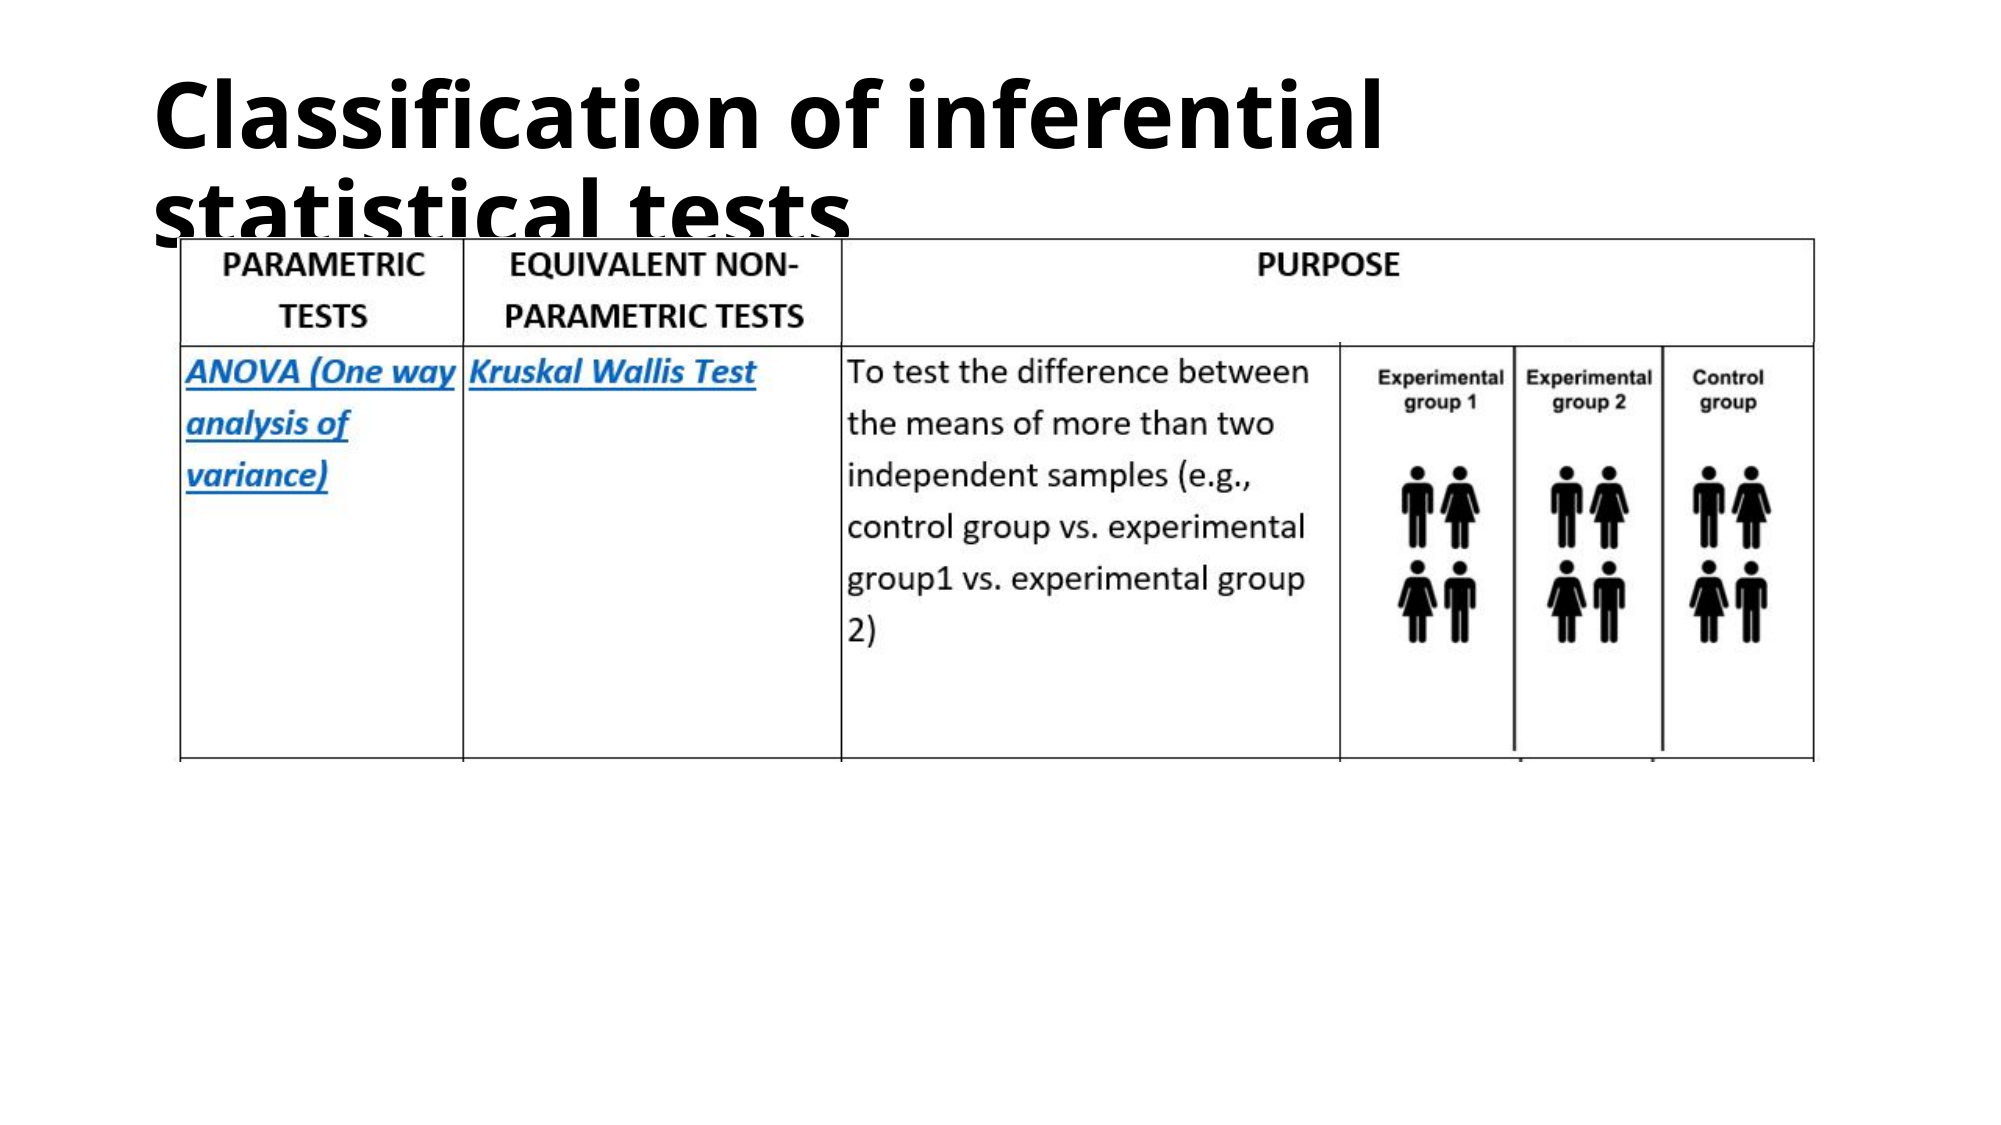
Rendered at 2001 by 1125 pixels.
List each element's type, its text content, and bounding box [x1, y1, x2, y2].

title Classification of inferential statistical tests [137, 59, 1863, 278]
picture [172, 342, 1821, 762]
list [177, 237, 1823, 350]
